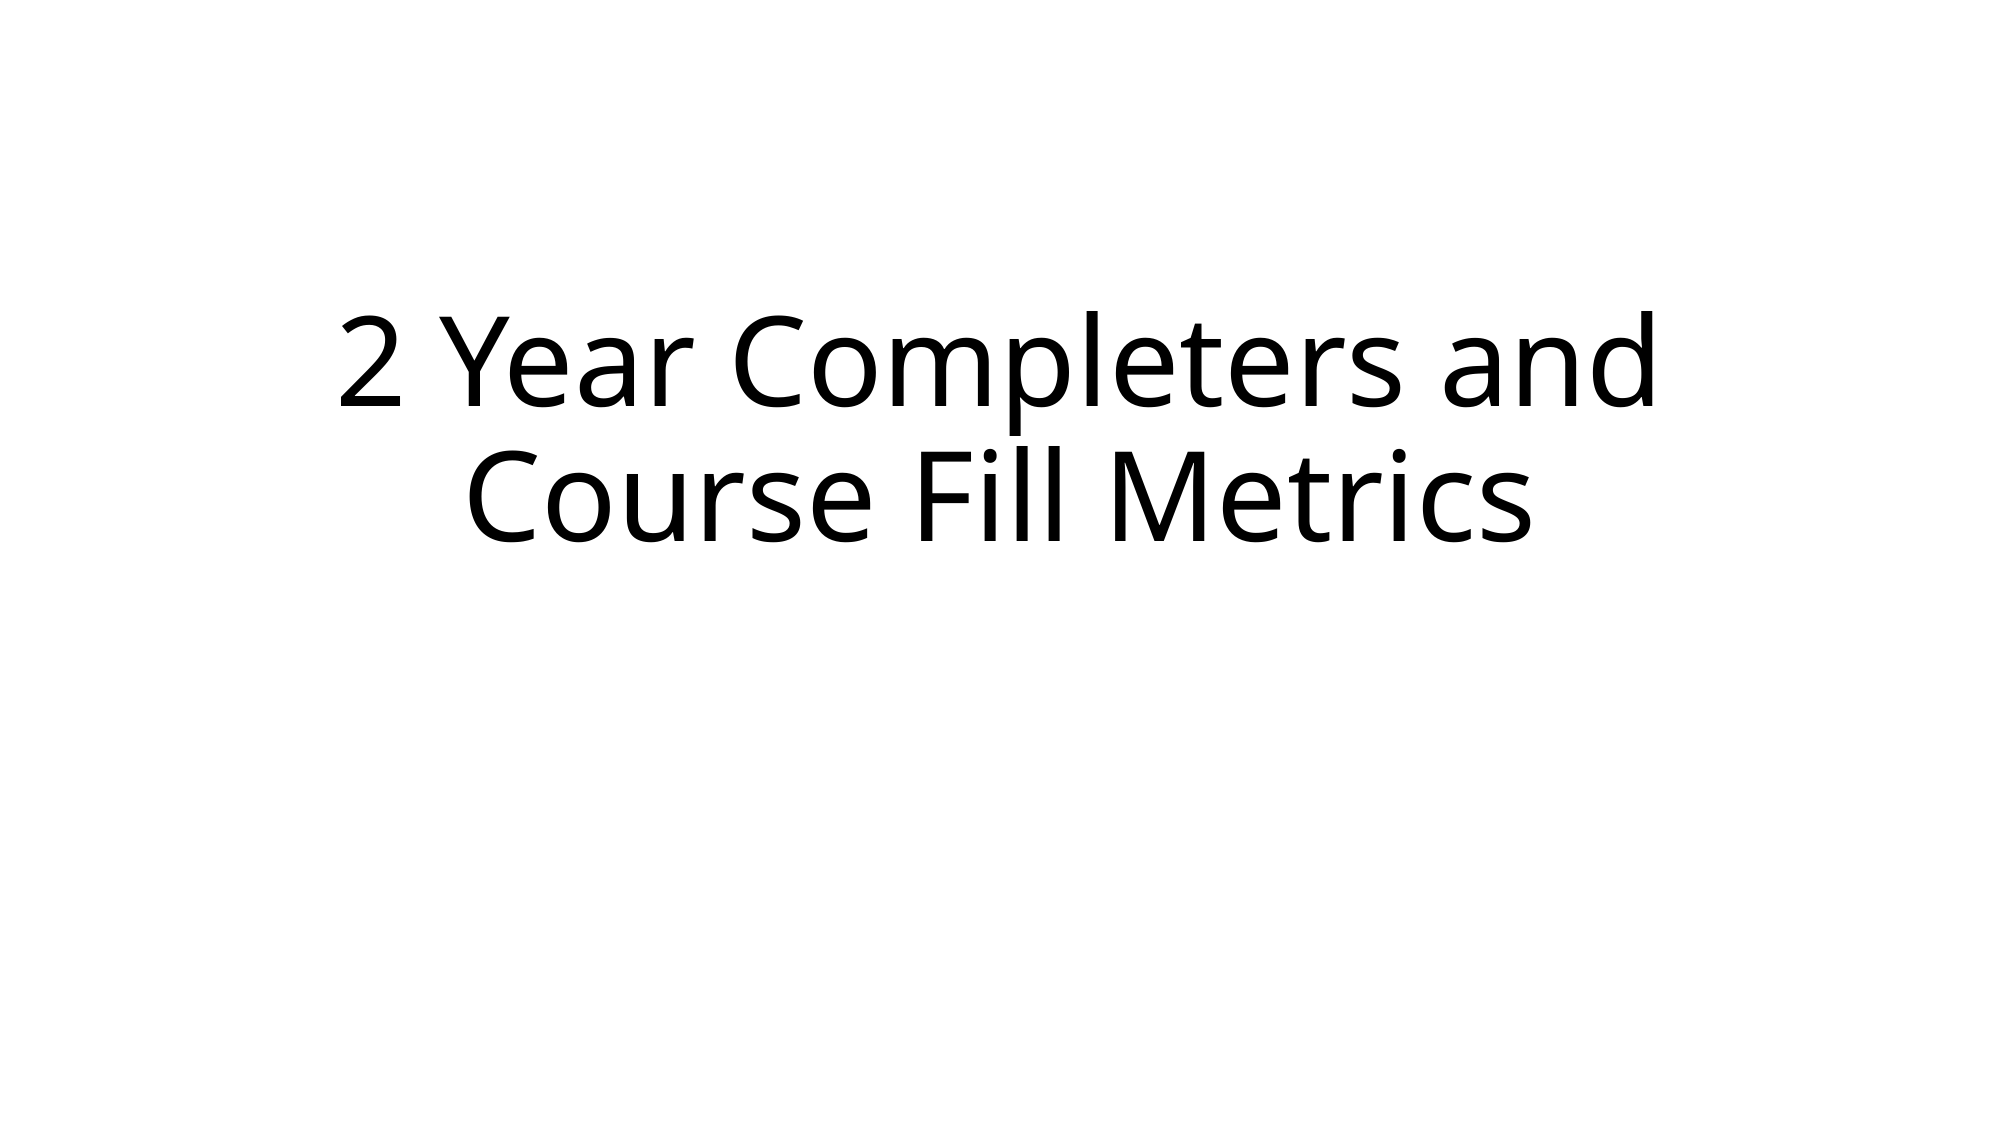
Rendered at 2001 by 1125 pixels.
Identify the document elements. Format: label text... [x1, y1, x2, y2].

title 2 Year Completers and Course Fill Metrics [249, 184, 1750, 576]
